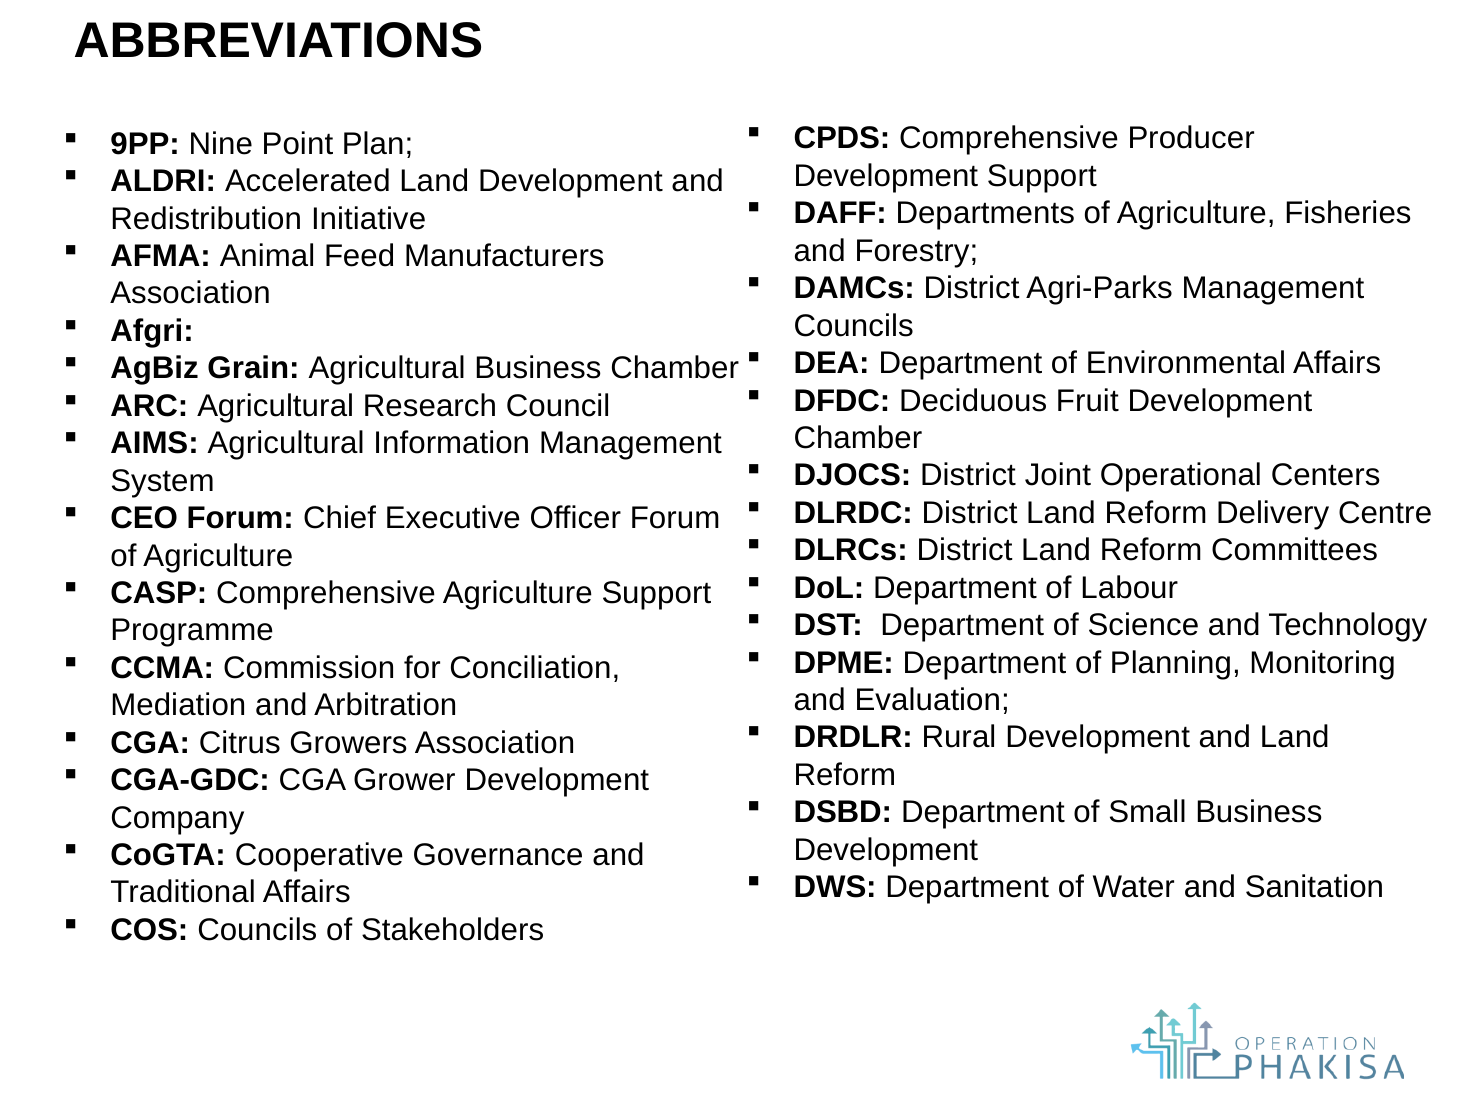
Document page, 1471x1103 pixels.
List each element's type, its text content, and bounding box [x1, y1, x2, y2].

picture [1128, 997, 1404, 1084]
list CPDS: Comprehensive Producer Development Support DAFF: Departments of Agriculture, Fisheries and Forestry; DAMCs: District Agri-Parks Management Councils DEA: Department of Environmental Affairs DFDC: Deciduous Fruit Development Chamber DJOCS: District Joint Operational Centers DLRDC: District Land Reform Delivery Centre DLRCs: District Land Reform Committees DoL: Department of Labour DST: Department of Science and Technology DPME: Department of Planning, Monitoring and Evaluation; DRDLR: Rural Development and Land Reform DSBD: Department of Small Business Development DWS: Department of Water and Sanitation [746, 117, 1442, 934]
list 9PP: Nine Point Plan; ALDRI: Accelerated Land Development and Redistribution Initiative AFMA: Animal Feed Manufacturers Association Afgri: AgBiz Grain: Agricultural Business Chamber ARC: Agricultural Research Council AIMS: Agricultural Information Management System CEO Forum: Chief Executive Officer Forum of Agriculture CASP: Comprehensive Agriculture Support Programme CCMA: Commission for Conciliation, Mediation and Arbitration CGA: Citrus Growers Association CGA-GDC: CGA Grower Development Company CoGTA: Cooperative Governance and Traditional Affairs COS: Councils of Stakeholders [63, 122, 747, 1103]
title ABBREVIATIONS [73, 7, 1397, 98]
